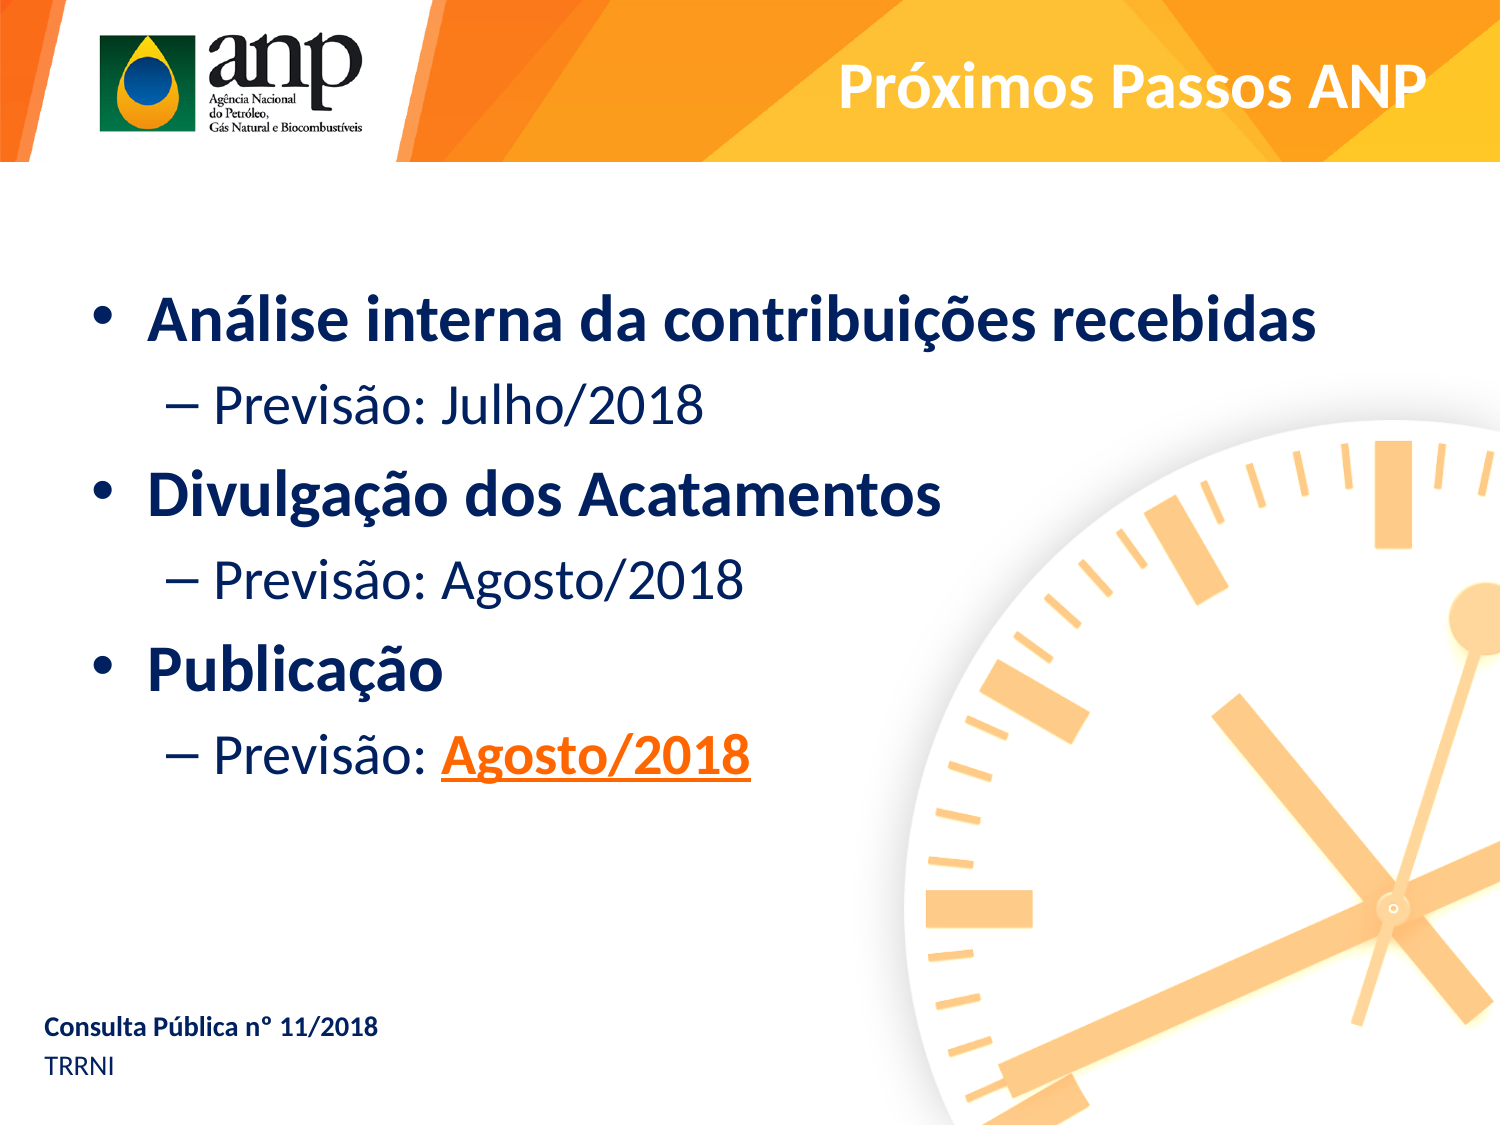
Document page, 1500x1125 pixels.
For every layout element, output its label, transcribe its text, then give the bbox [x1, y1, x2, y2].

title Próximos Passos ANP [527, 35, 1444, 129]
picture [0, 0, 1500, 162]
list Análise interna da contribuições recebidas Previsão: Julho/2018 Divulgação dos Acatamentos Previsão: Agosto/2018 Publicação Previsão: Agosto/2018 [76, 267, 1427, 1010]
picture [855, 373, 1500, 1125]
